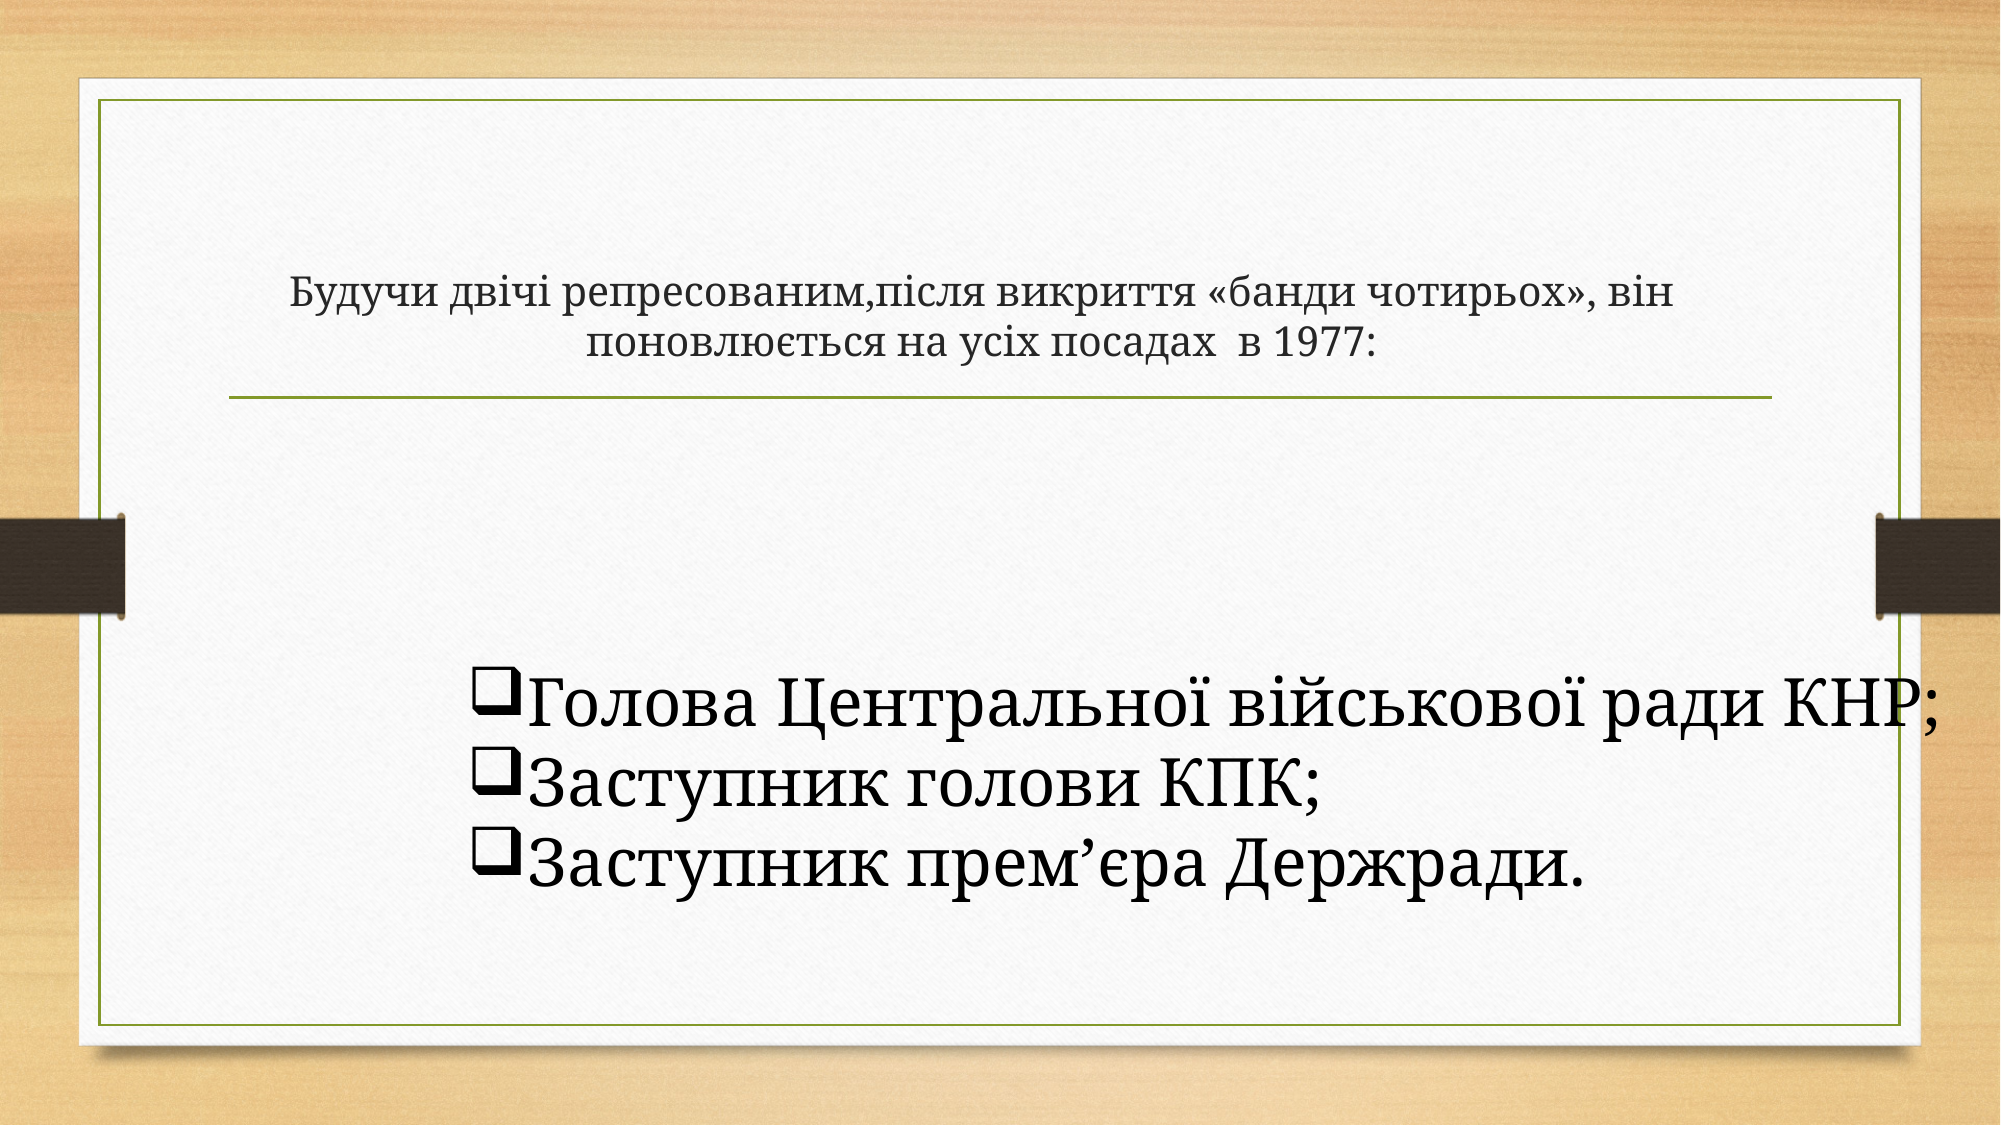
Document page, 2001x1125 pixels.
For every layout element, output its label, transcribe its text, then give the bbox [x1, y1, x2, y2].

title Будучи двічі репресованим,після викриття «банди чотирьох», він поновлюється на усіх посадах в 1977: [198, 257, 1765, 472]
text_box Голова Центральної військової ради КНР; Заступник голови КПК; Заступник прем’єра Держради. [452, 652, 2000, 907]
picture [0, 0, 2001, 1125]
